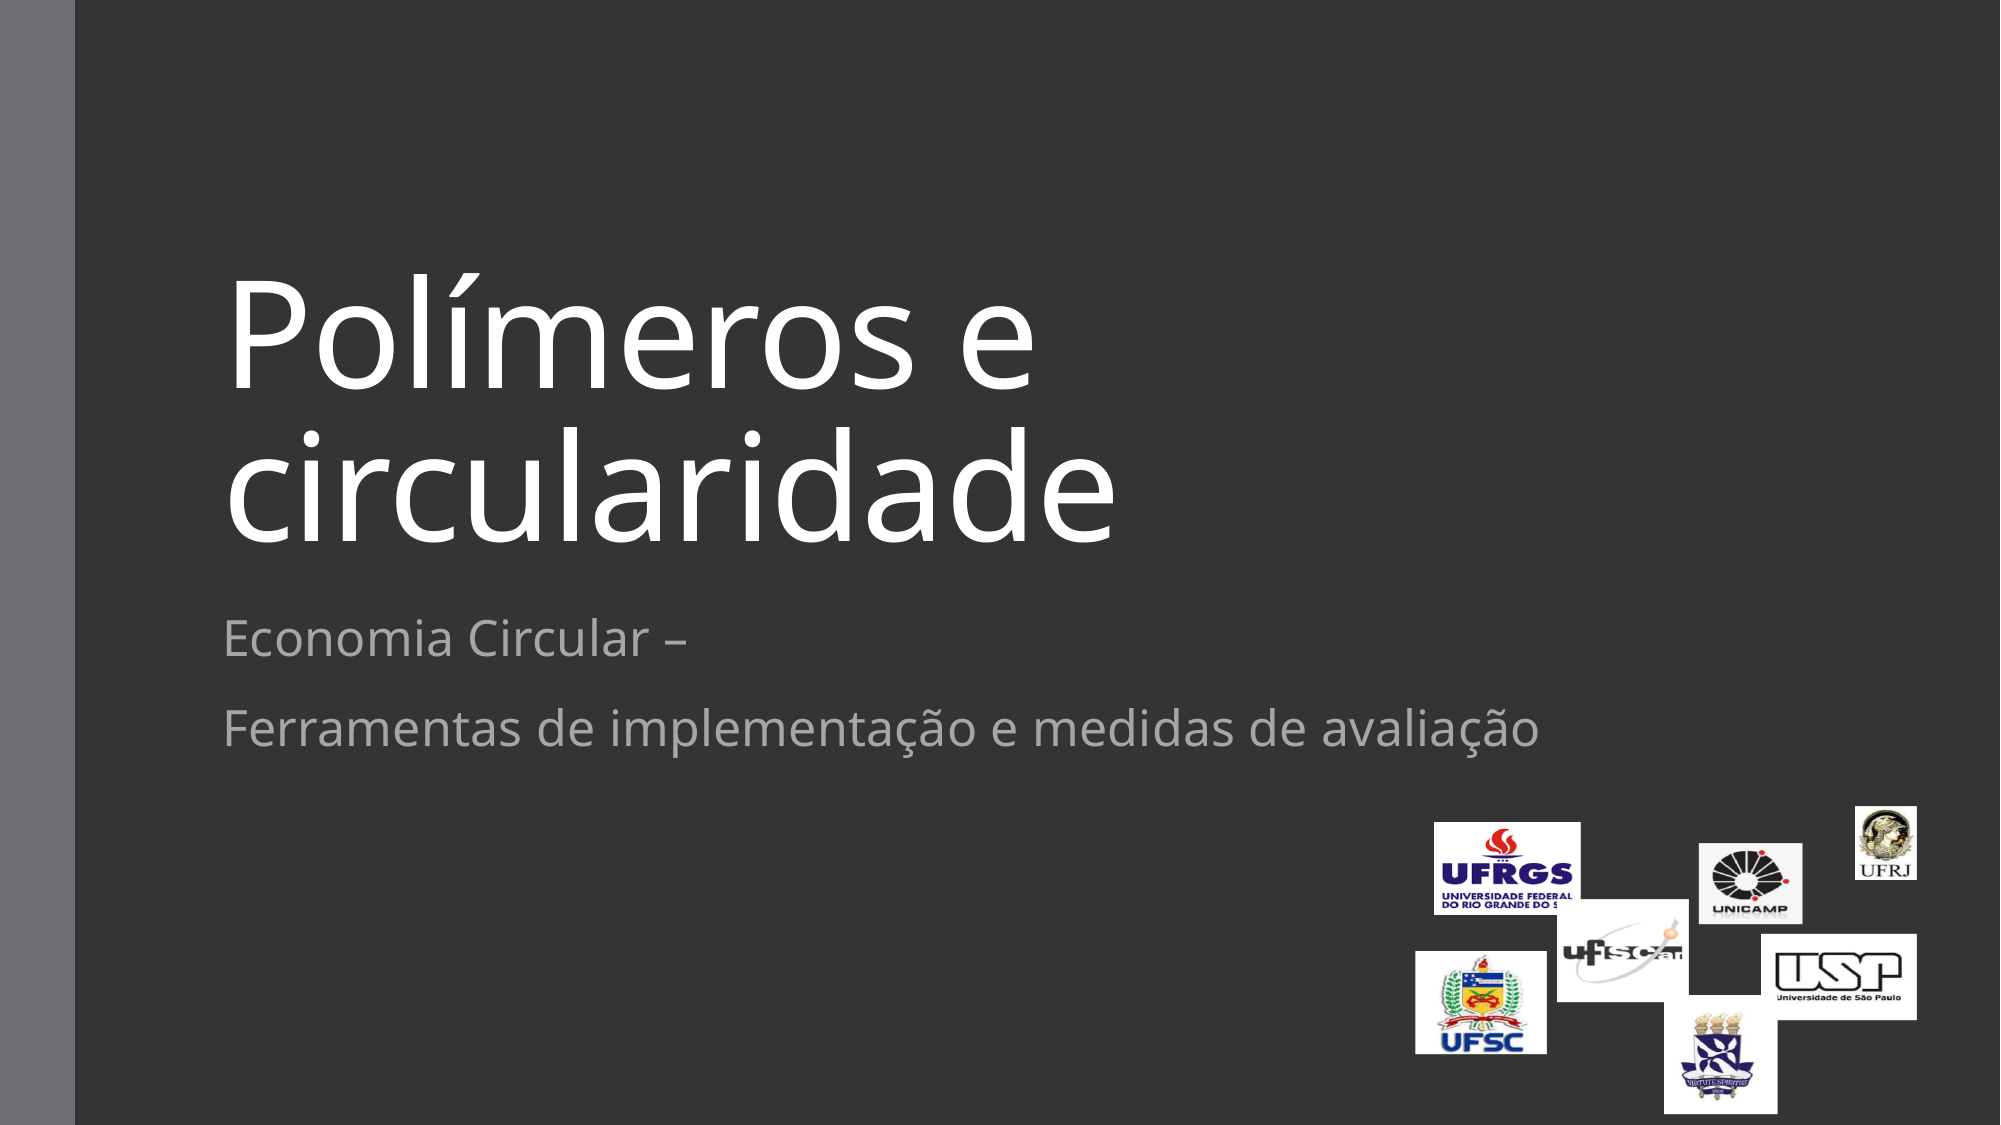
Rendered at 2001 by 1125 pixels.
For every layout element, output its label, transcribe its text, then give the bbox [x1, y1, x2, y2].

picture [1415, 806, 1921, 1125]
subtitle Economia Circular – Ferramentas de implementação e medidas de avaliação [206, 603, 1752, 881]
title Polímeros e circularidade [206, 124, 1752, 581]
